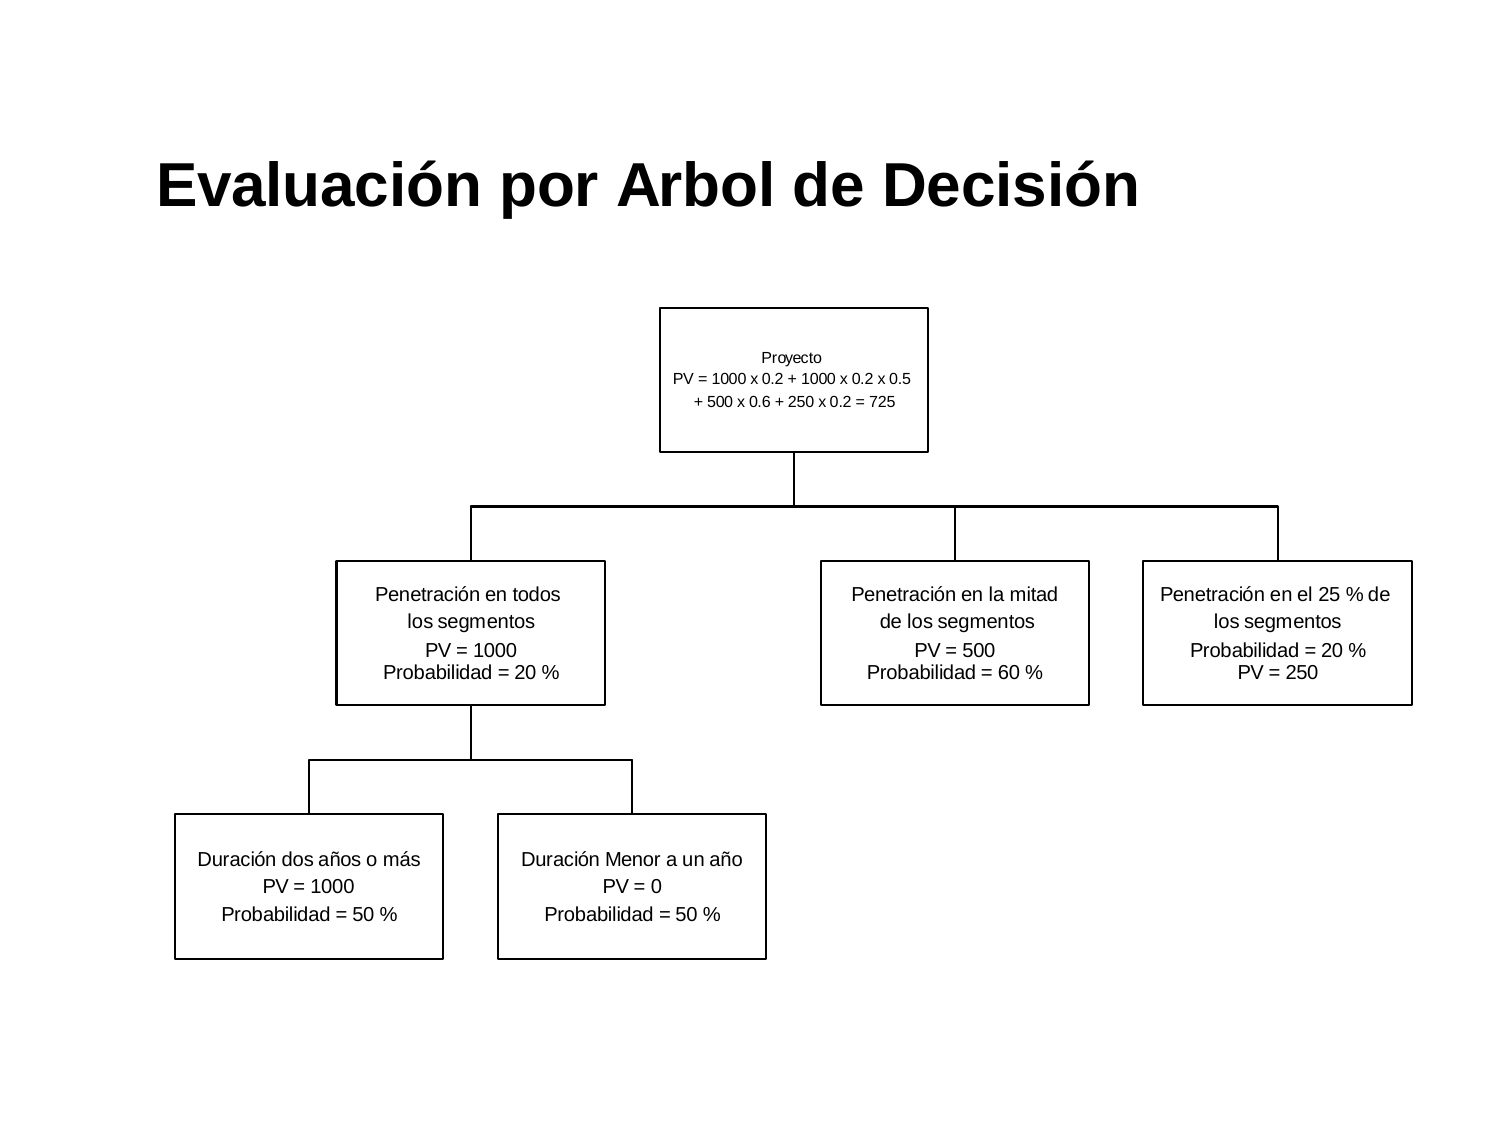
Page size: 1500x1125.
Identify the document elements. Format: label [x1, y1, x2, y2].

text_box [137, 149, 1450, 996]
